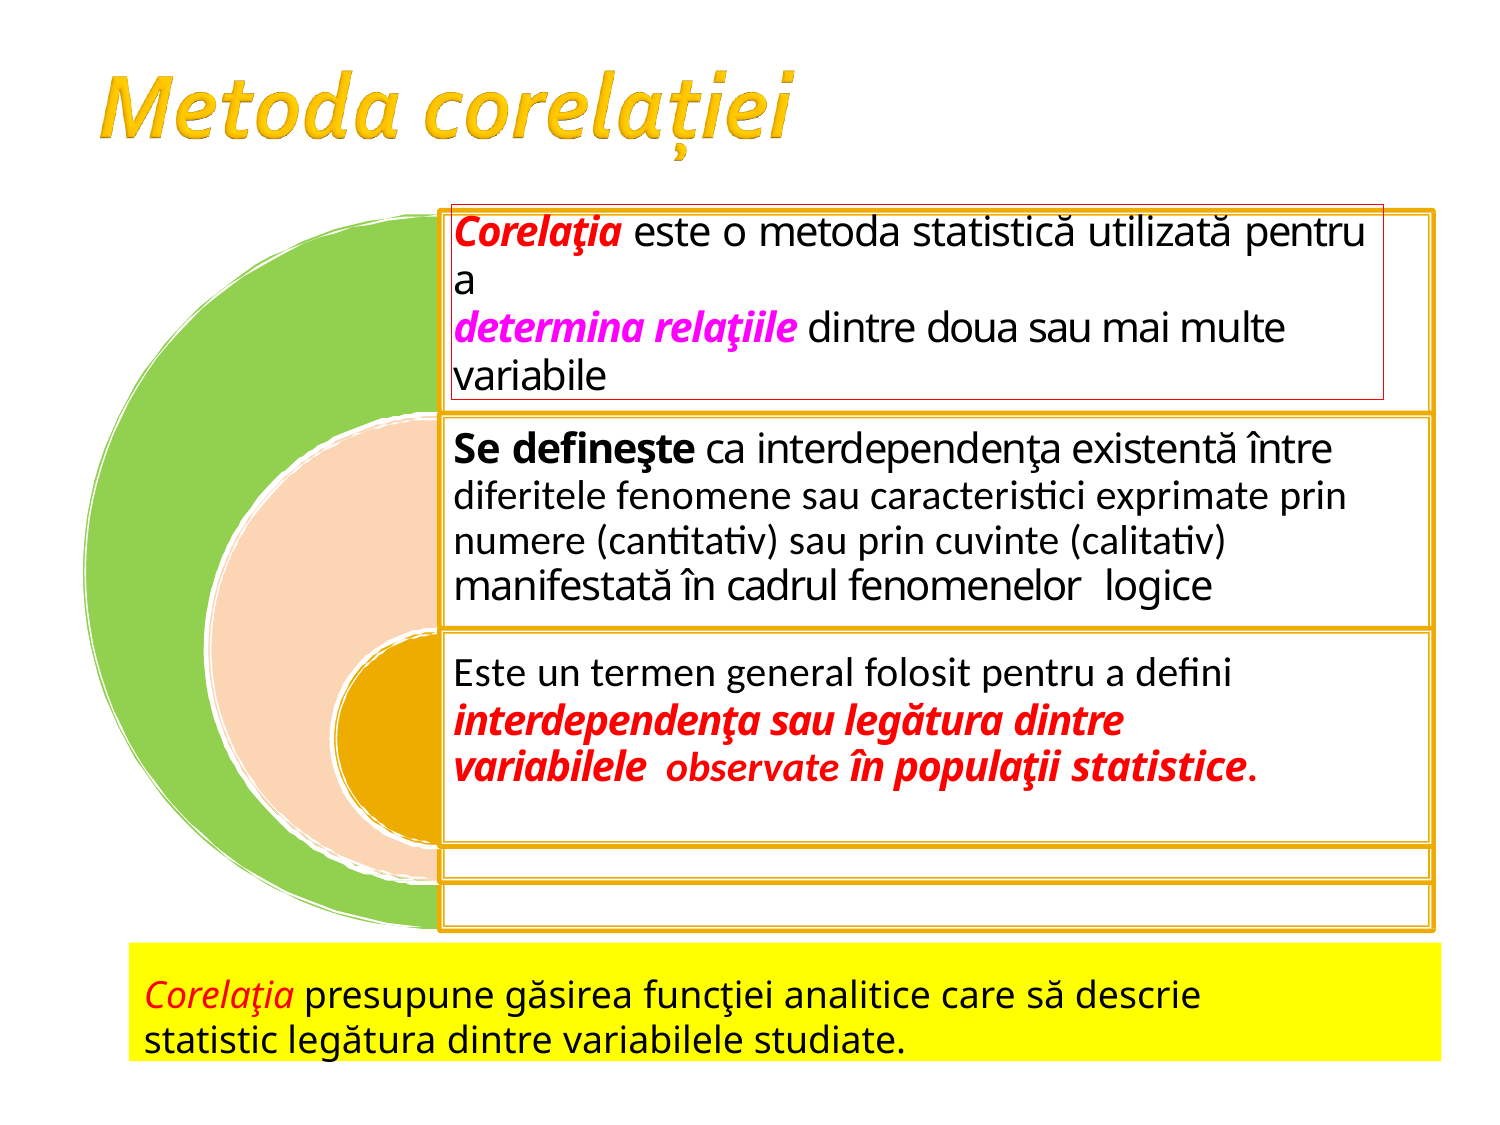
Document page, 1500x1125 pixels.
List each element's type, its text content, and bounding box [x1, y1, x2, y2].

text_box Corelaţia presupune găsirea funcţiei analitice care să descrie statistic legătura dintre variabilele studiate. [128, 943, 1442, 1062]
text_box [203, 410, 1437, 886]
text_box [0, 12, 1500, 934]
